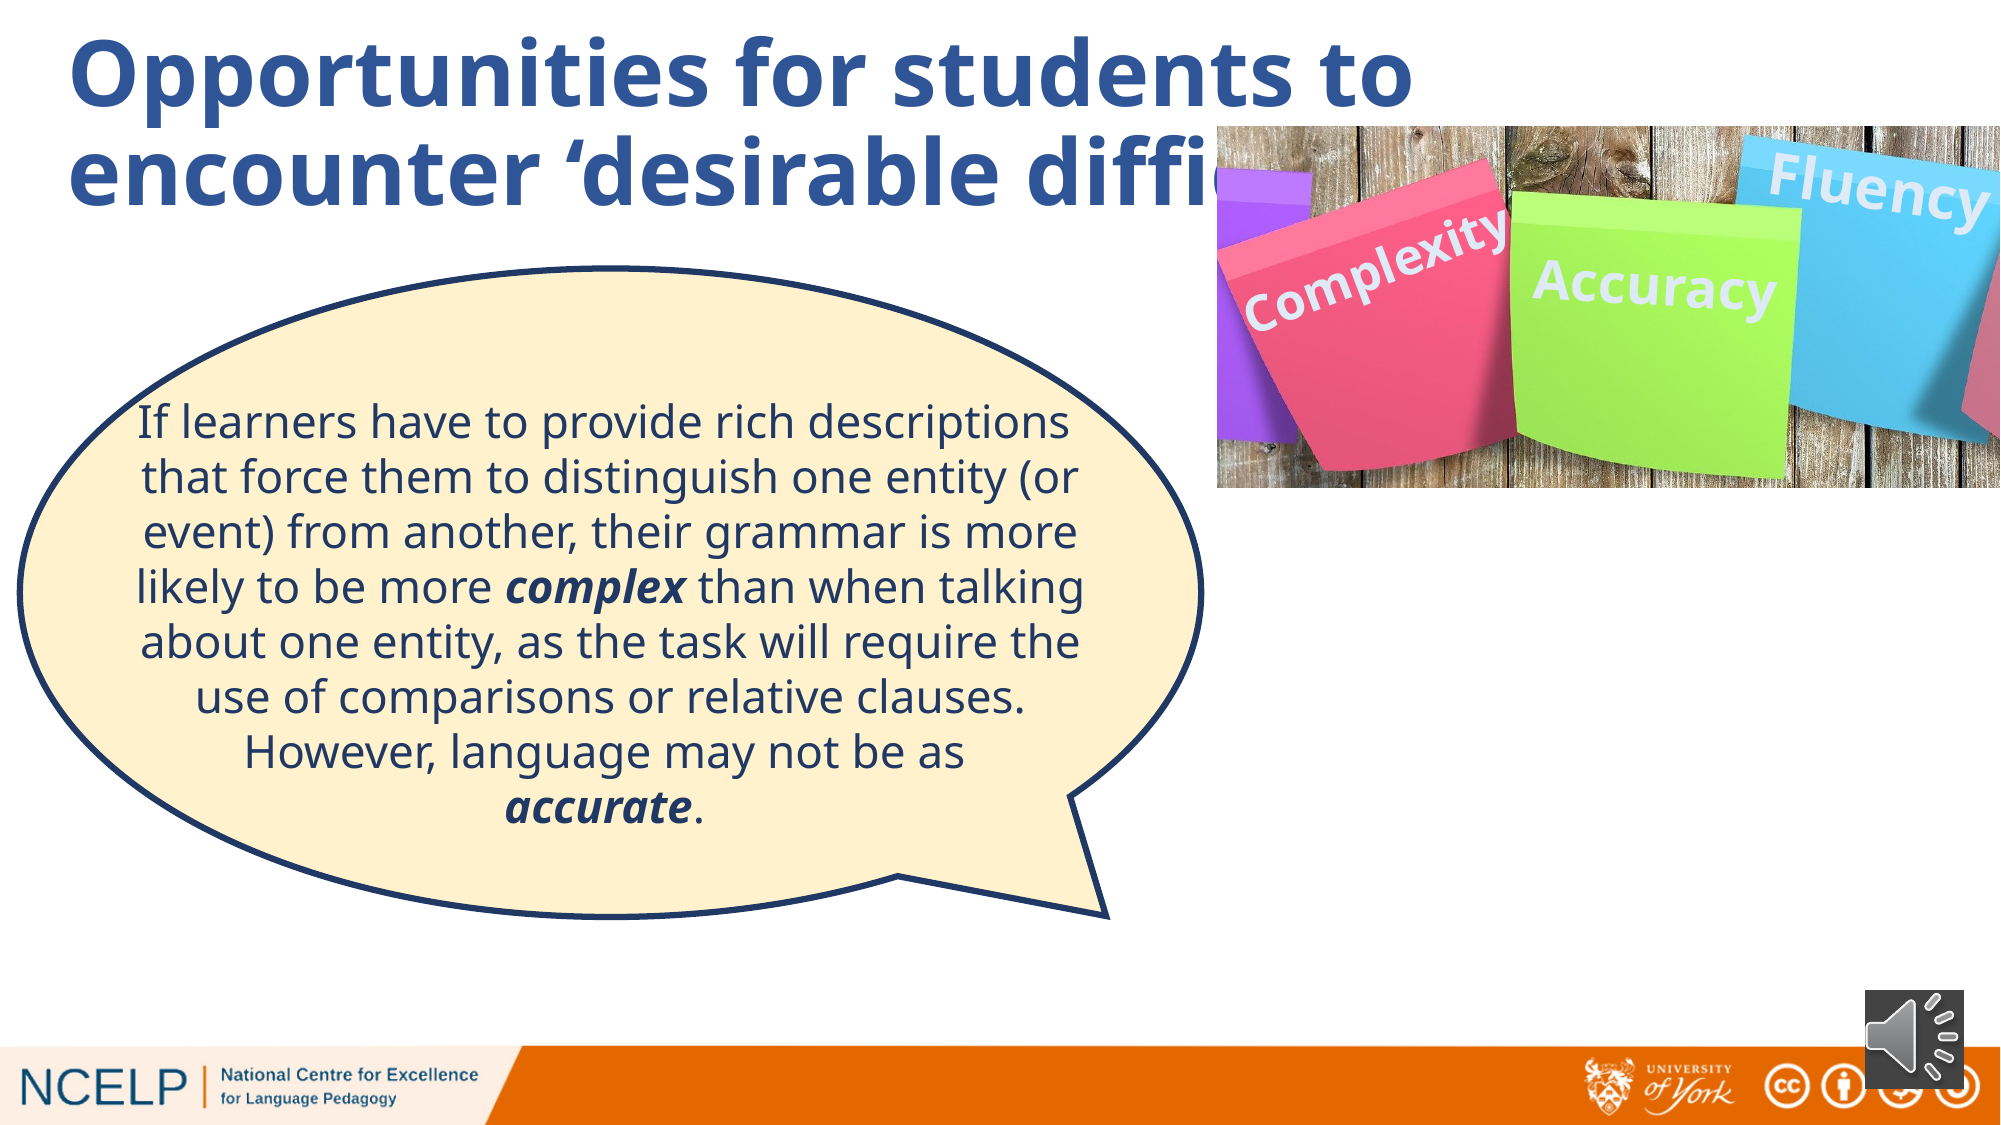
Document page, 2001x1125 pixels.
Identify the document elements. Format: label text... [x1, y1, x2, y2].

text_box [1110, 418, 1203, 768]
text_box [228, 841, 1108, 919]
text_box [18, 418, 111, 768]
title Opportunities for students to encounter ‘desirable difficulty’ [52, 17, 1910, 236]
text_box [155, 267, 1066, 385]
picture [0, 0, 2001, 1125]
text_box If learners have to provide rich descriptions that force them to distinguish one entity (or event) from another, their grammar is more likely to be more complex than when talking about one entity, as the task will require the use of comparisons or relative clauses. However, language may not be as accurate. [111, 385, 1110, 841]
